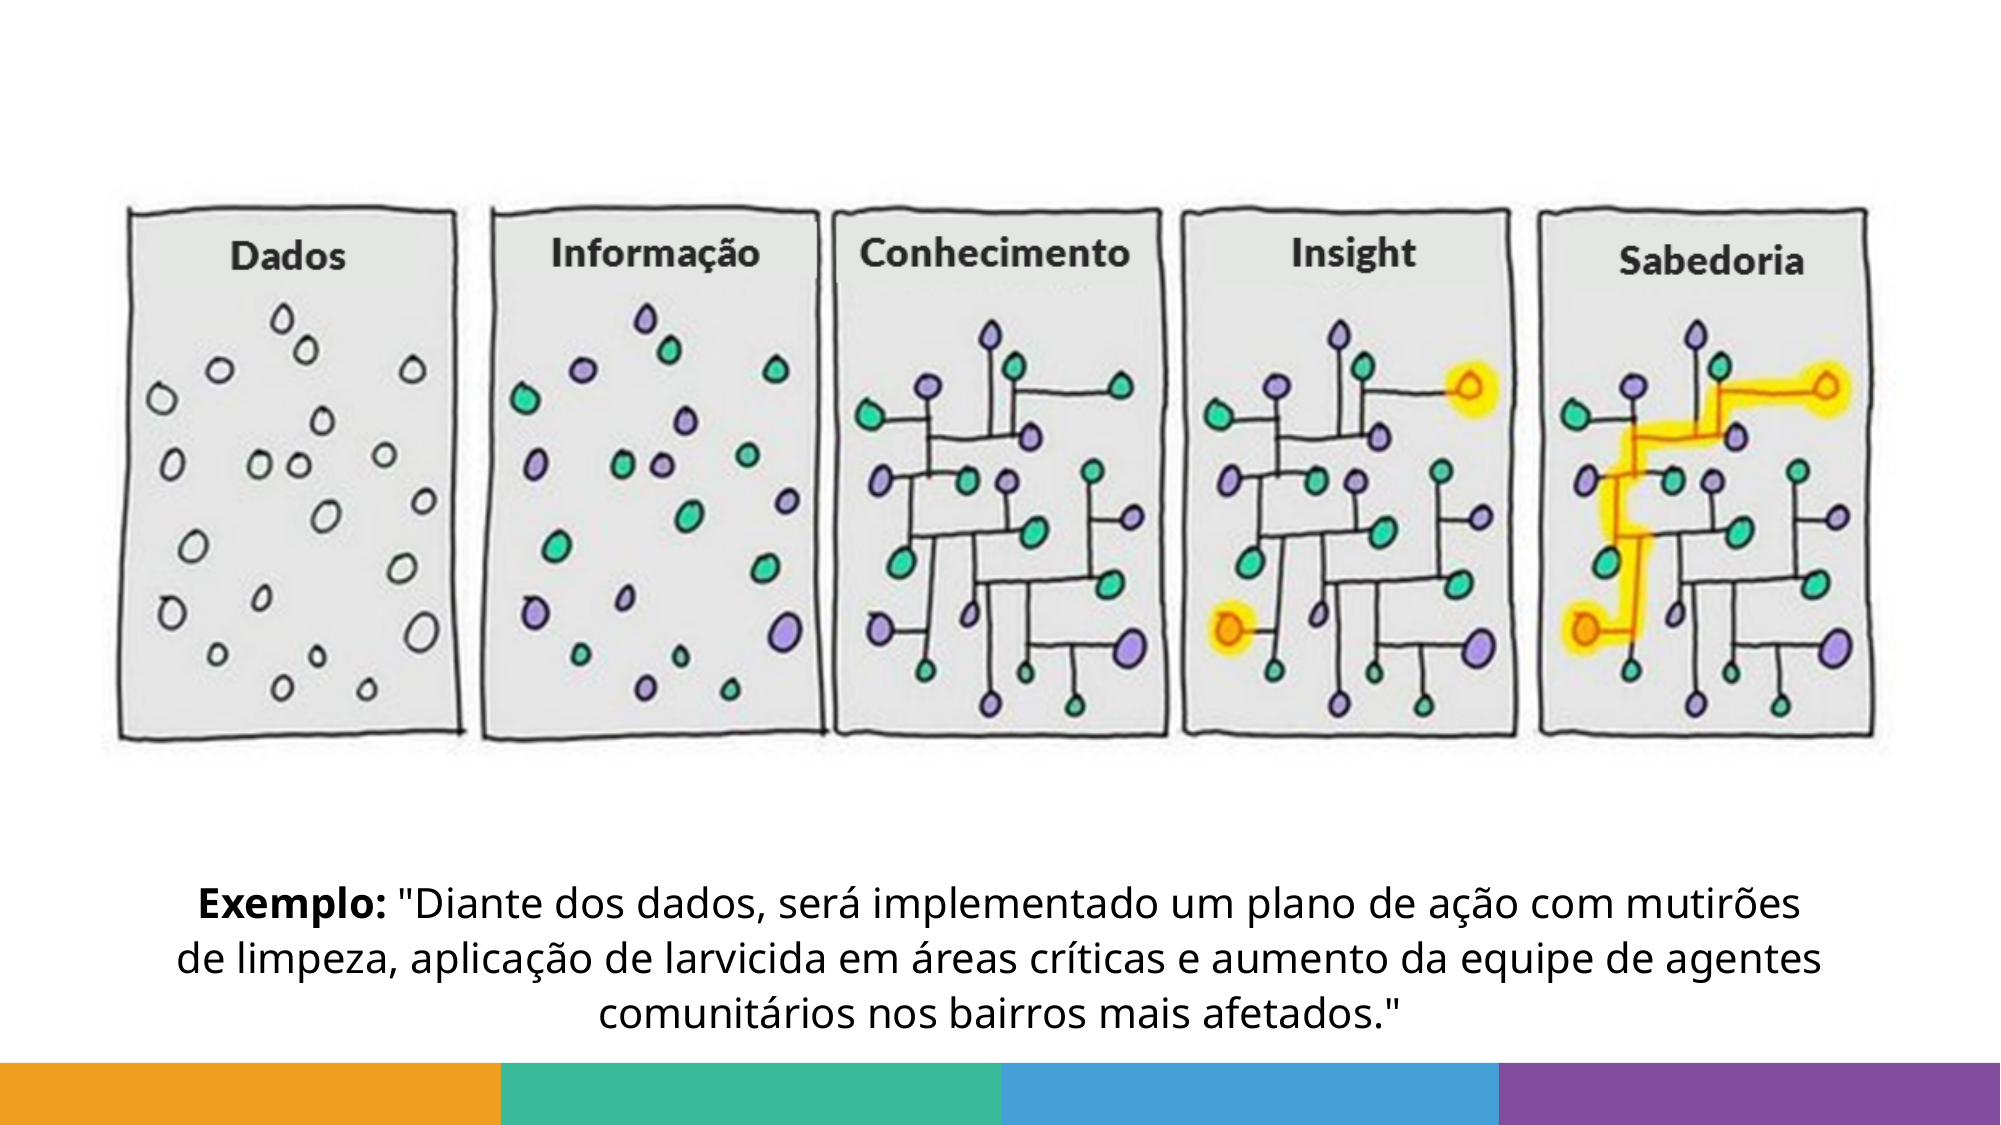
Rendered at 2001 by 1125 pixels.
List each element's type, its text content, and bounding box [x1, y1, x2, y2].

picture [101, 179, 1899, 764]
list Exemplo: "Diante dos dados, será implementado um plano de ação com mutirões de limpeza, aplicação de larvicida em áreas críticas e aumento da equipe de agentes comunitários nos bairros mais afetados." [152, 819, 1848, 1090]
